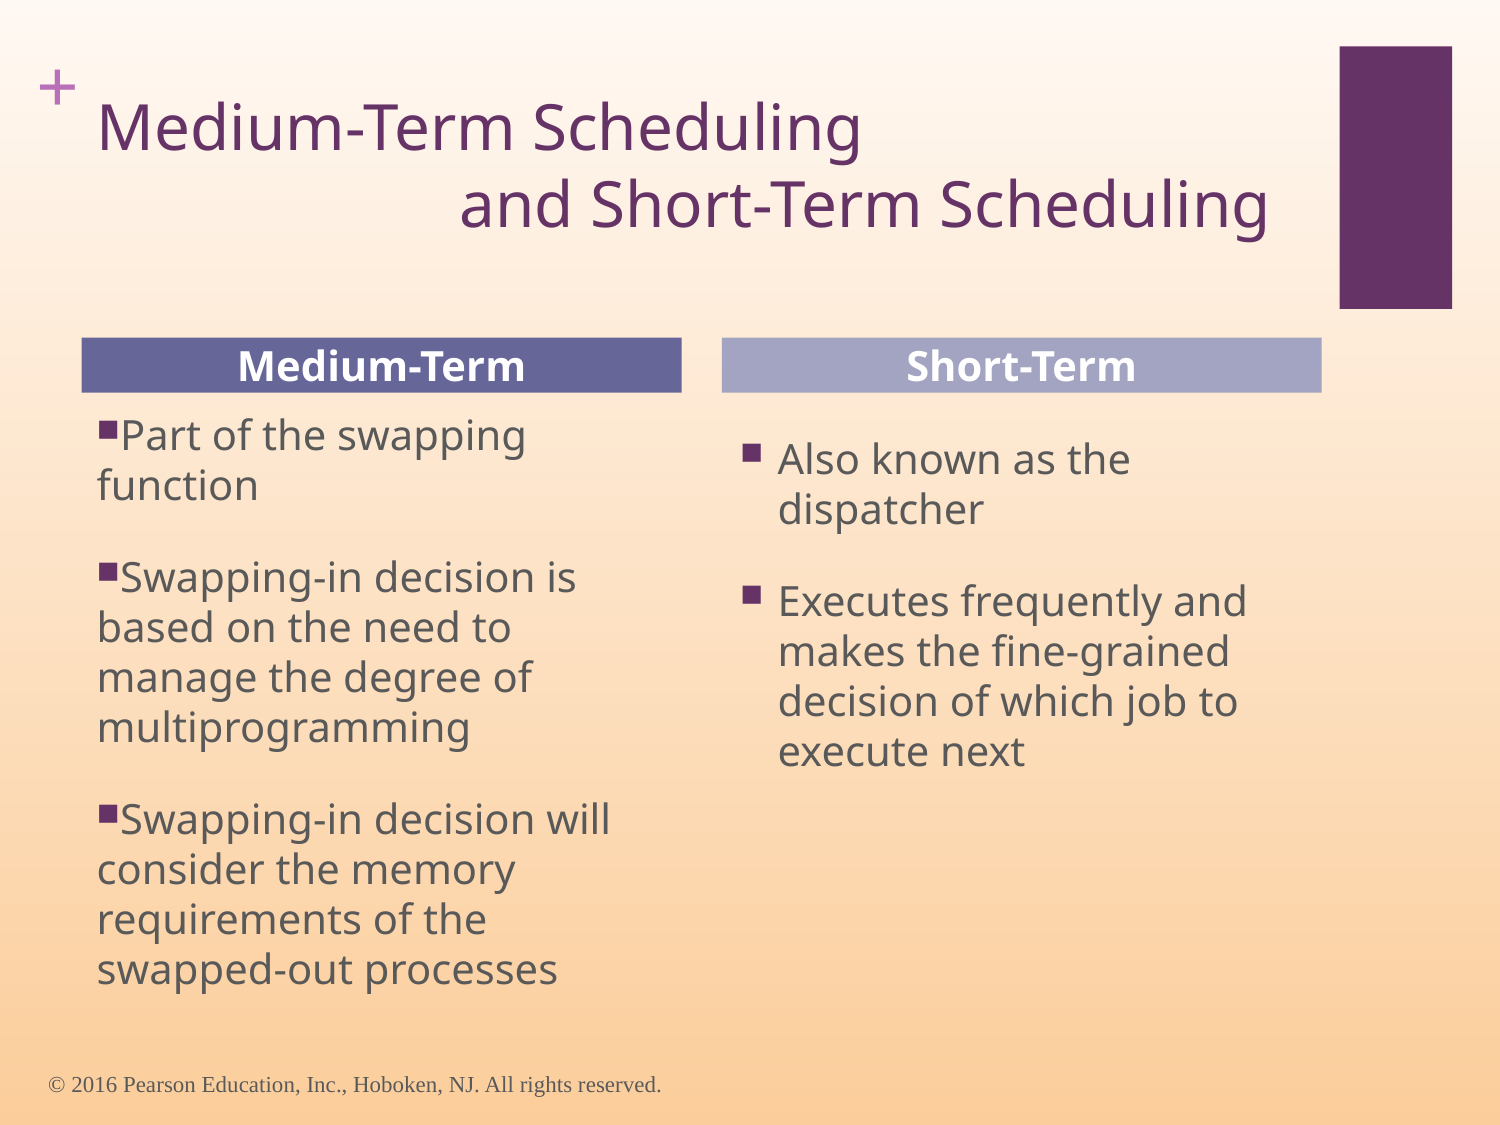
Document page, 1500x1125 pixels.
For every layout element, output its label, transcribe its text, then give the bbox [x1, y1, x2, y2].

title Medium-Term Scheduling and Short-Term Scheduling [81, 79, 1322, 263]
list Short-Term [721, 337, 1322, 393]
list Also known as the dispatcher Executes frequently and makes the fine-grained decision of which job to execute next [725, 425, 1325, 1029]
list Medium-Term [81, 337, 682, 393]
list Part of the swapping function Swapping-in decision is based on the need to manage the degree of multiprogramming Swapping-in decision will consider the memory requirements of the swapped-out processes [81, 401, 682, 1005]
footer © 2016 Pearson Education, Inc., Hoboken, NJ. All rights reserved. [33, 1053, 1038, 1114]
